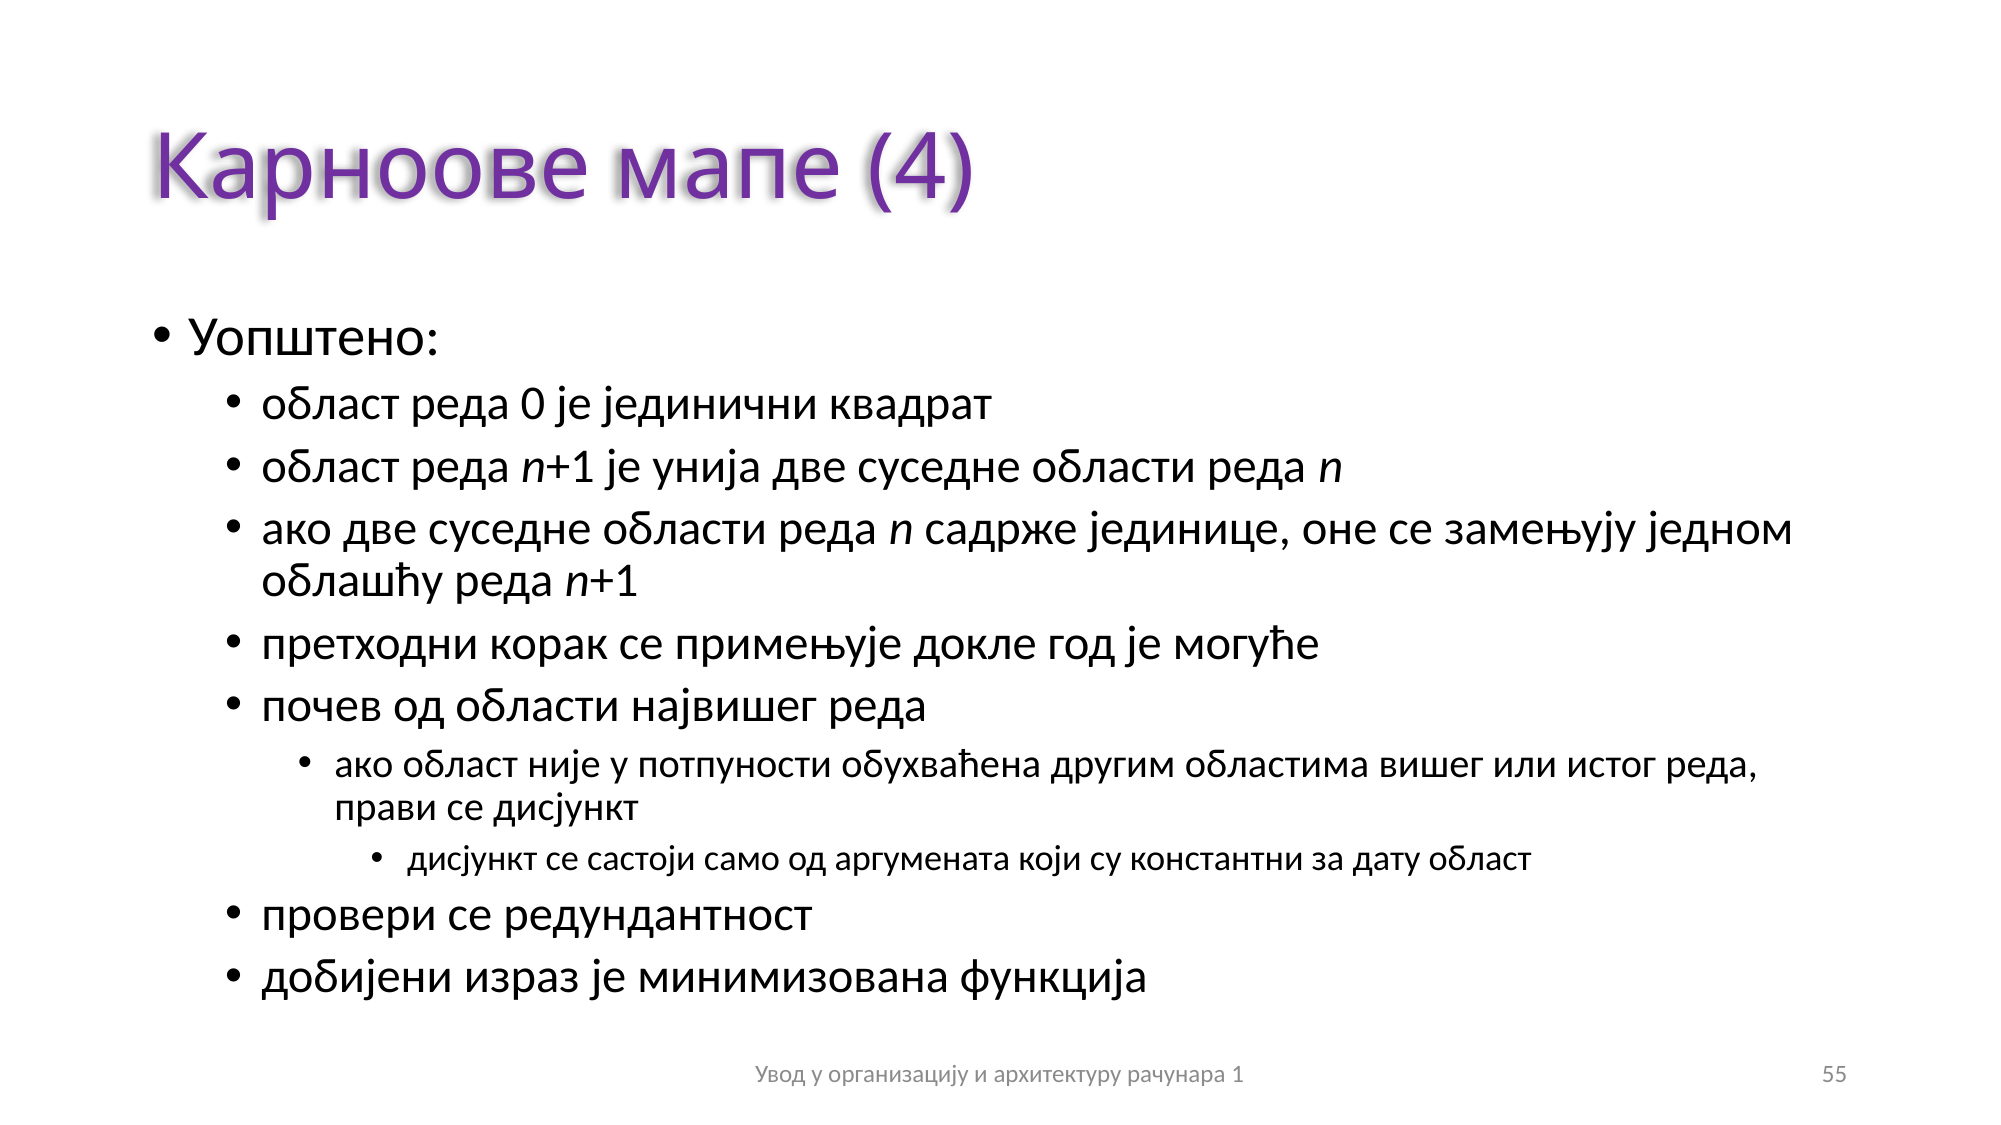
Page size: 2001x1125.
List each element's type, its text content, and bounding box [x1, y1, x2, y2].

title Карноове мапе (4) [137, 59, 1863, 278]
list Уопштено: област реда 0 је јединични квадрат област реда n+1 је унија две суседне области реда n ако две суседне области реда n садрже јединице, оне се замењују једном облашћу реда n+1 претходни корак се примењује докле год је могуће почев од области највишег реда ако област није у потпуности обухваћена другим областима вишег или истог реда, прави се дисјункт дисјункт се састоји само од аргумената који су константни за дату област провери се редундантност добијени израз је минимизована функција [137, 299, 1863, 1014]
footer Увод у организацију и архитектуру рачунара 1 [662, 1042, 1338, 1103]
slide_number 55 [1412, 1042, 1863, 1103]
